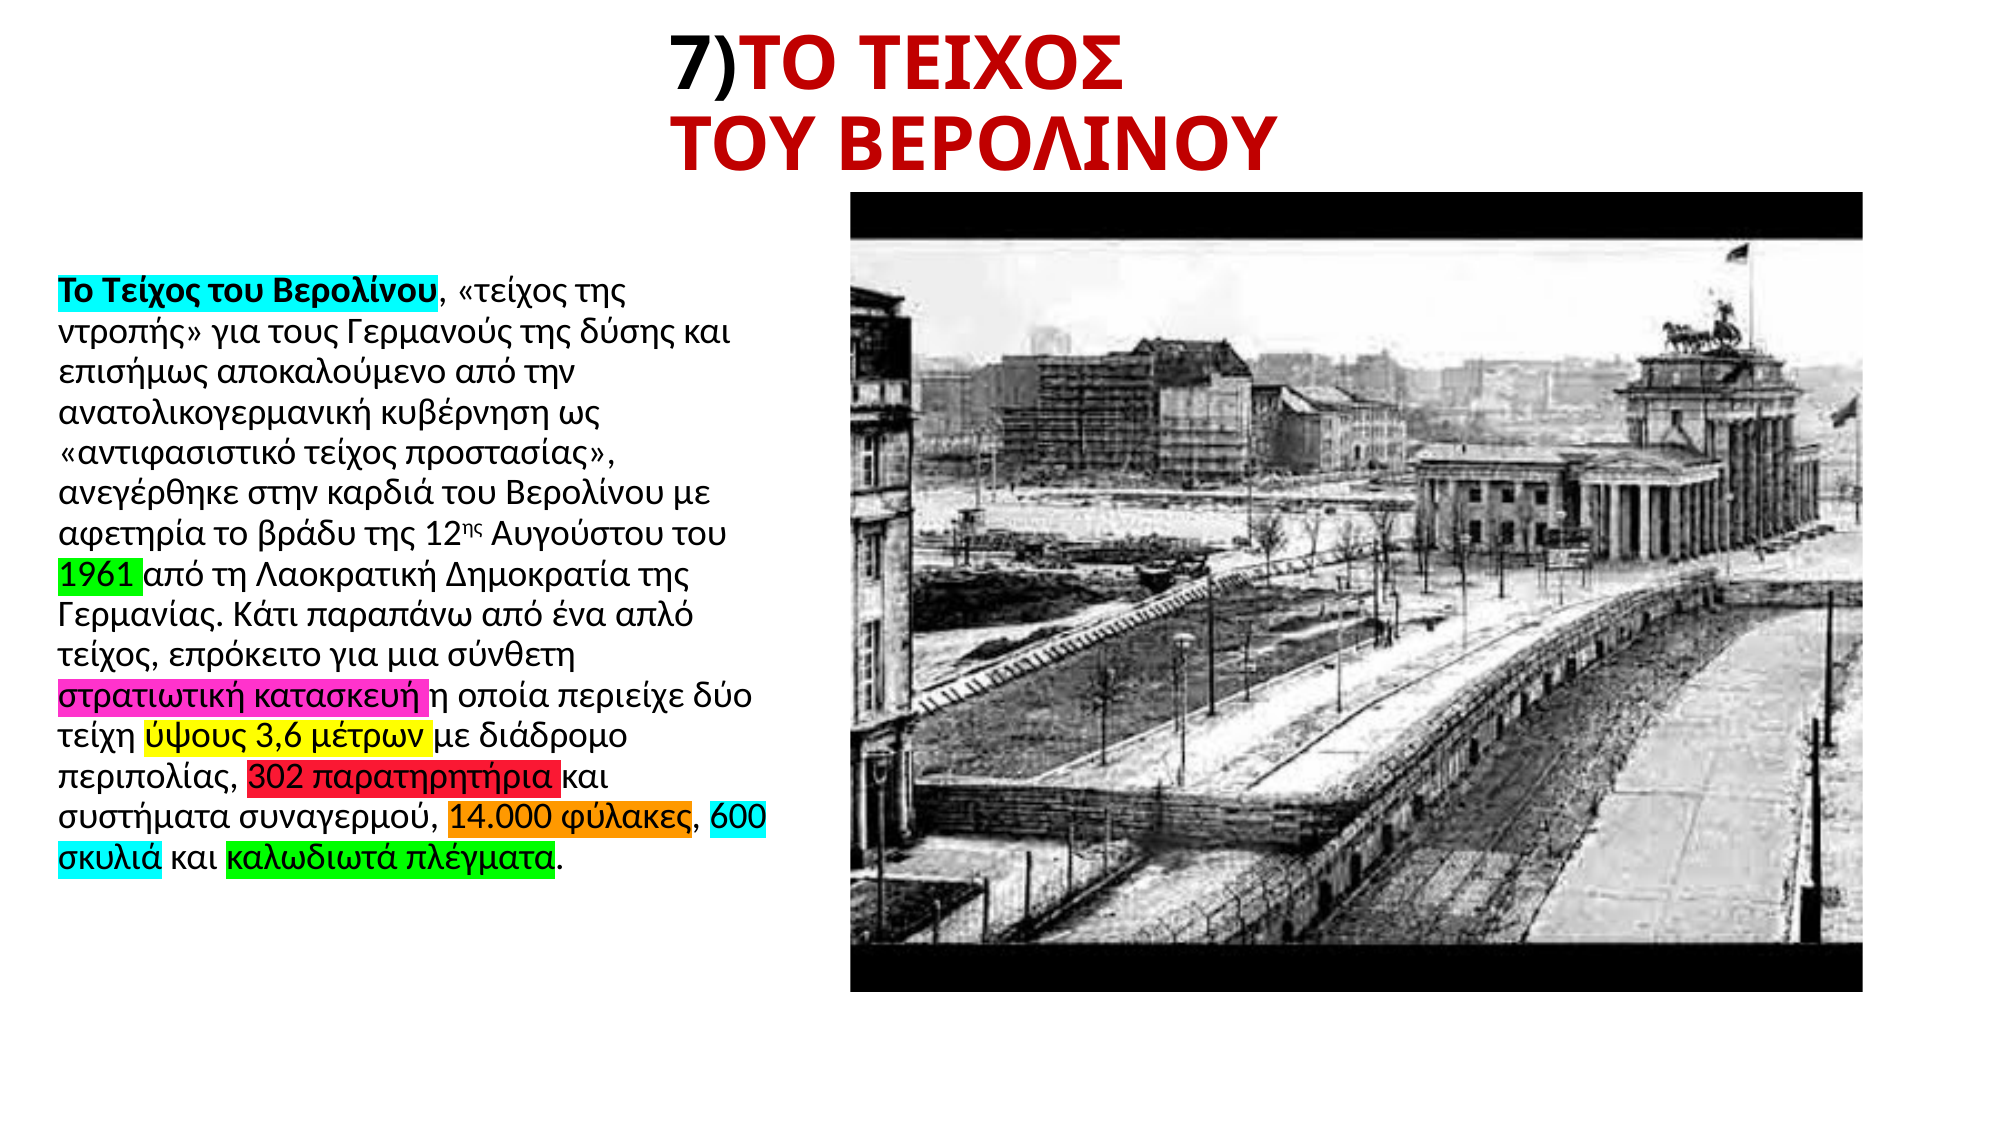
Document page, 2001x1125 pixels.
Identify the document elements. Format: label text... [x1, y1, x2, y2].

picture [850, 192, 1863, 992]
title 7)ΤΟ ΤΕΙΧΟΣ ΤΟΥ ΒΕΡΟΛΙΝΟΥ [654, 1, 1300, 194]
list Το Τείχος του Βερολίνου, «τείχος της ντροπής» για τους Γερμανούς της δύσης και επισήμως αποκαλούμενο από την ανατολικογερμανική κυβέρνηση ως «αντιφασιστικό τείχος προστασίας», ανεγέρθηκε στην καρδιά του Βερολίνου με αφετηρία το βράδυ της 12ης Αυγούστου του 1961 από τη Λαοκρατική Δημοκρατία της Γερμανίας. Κάτι παραπάνω από ένα απλό τείχος, επρόκειτο για μια σύνθετη στρατιωτική κατασκευή η οποία περιείχε δύο τείχη ύψους 3,6 μέτρων με διάδρομο περιπολίας, 302 παρατηρητήρια και συστήματα συναγερμού, 14.000 φύλακες, 600 σκυλιά και καλωδιωτά πλέγματα. [43, 262, 785, 1093]
